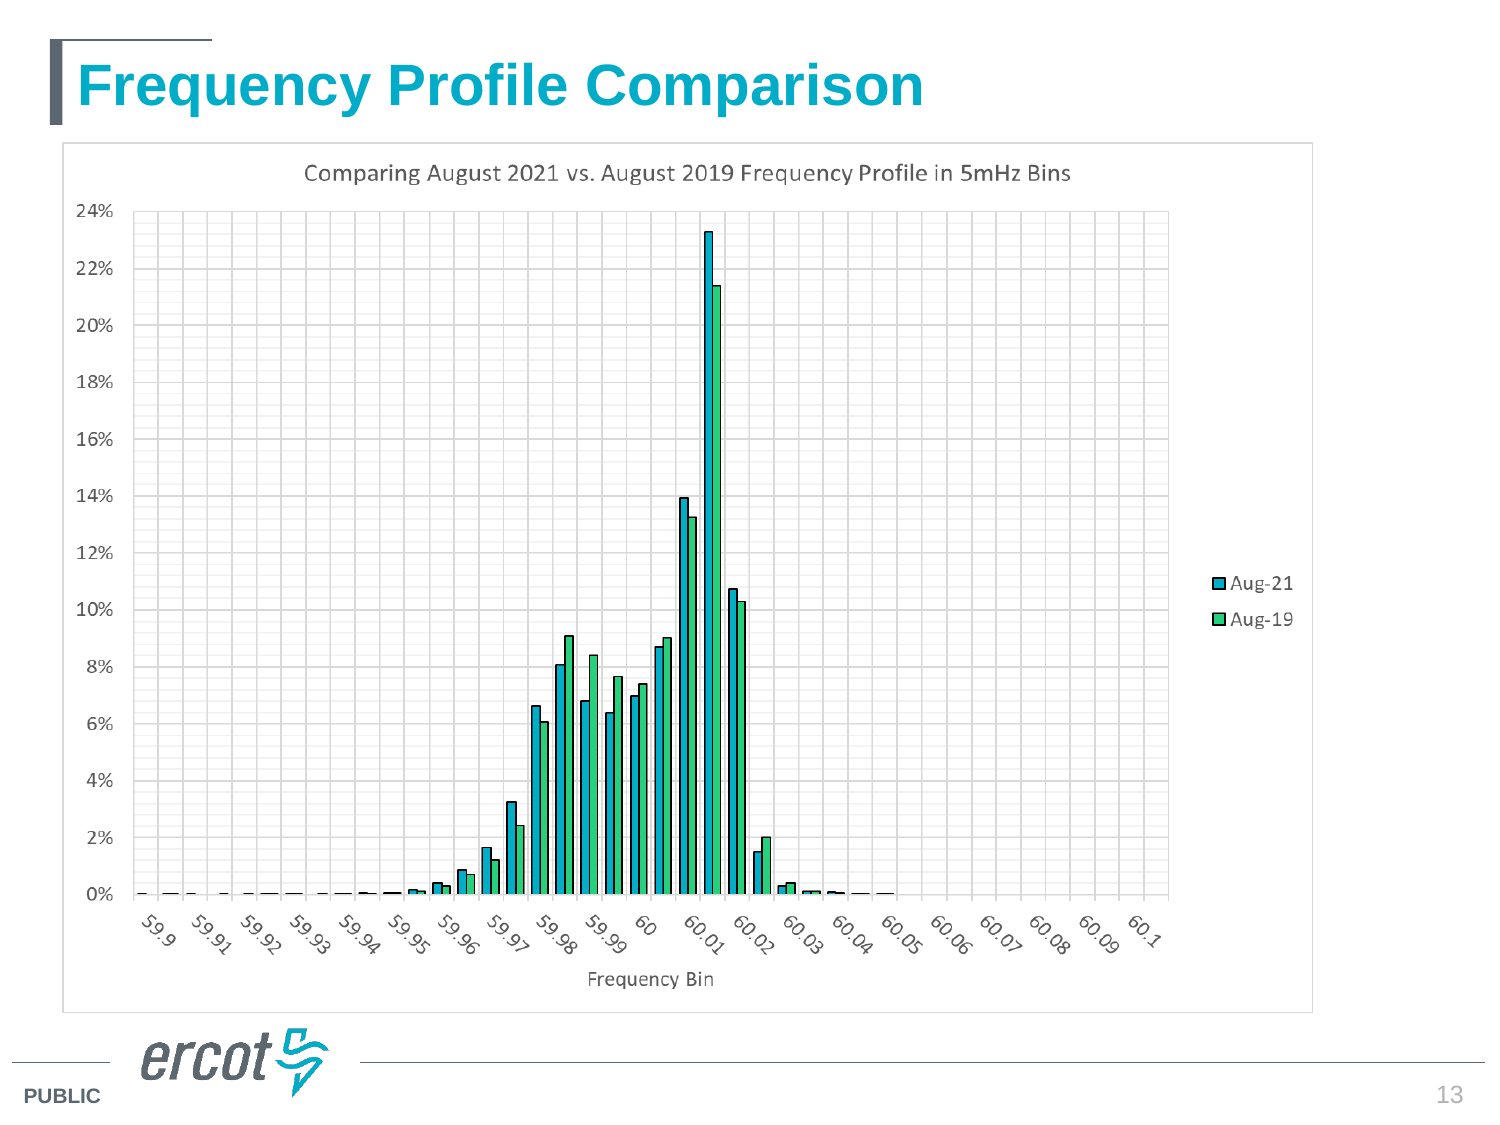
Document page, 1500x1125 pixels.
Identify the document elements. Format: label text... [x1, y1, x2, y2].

title Frequency Profile Comparison [62, 39, 1450, 125]
picture [137, 1024, 332, 1100]
slide_number 13 [1412, 1076, 1488, 1112]
picture [62, 141, 1313, 1013]
